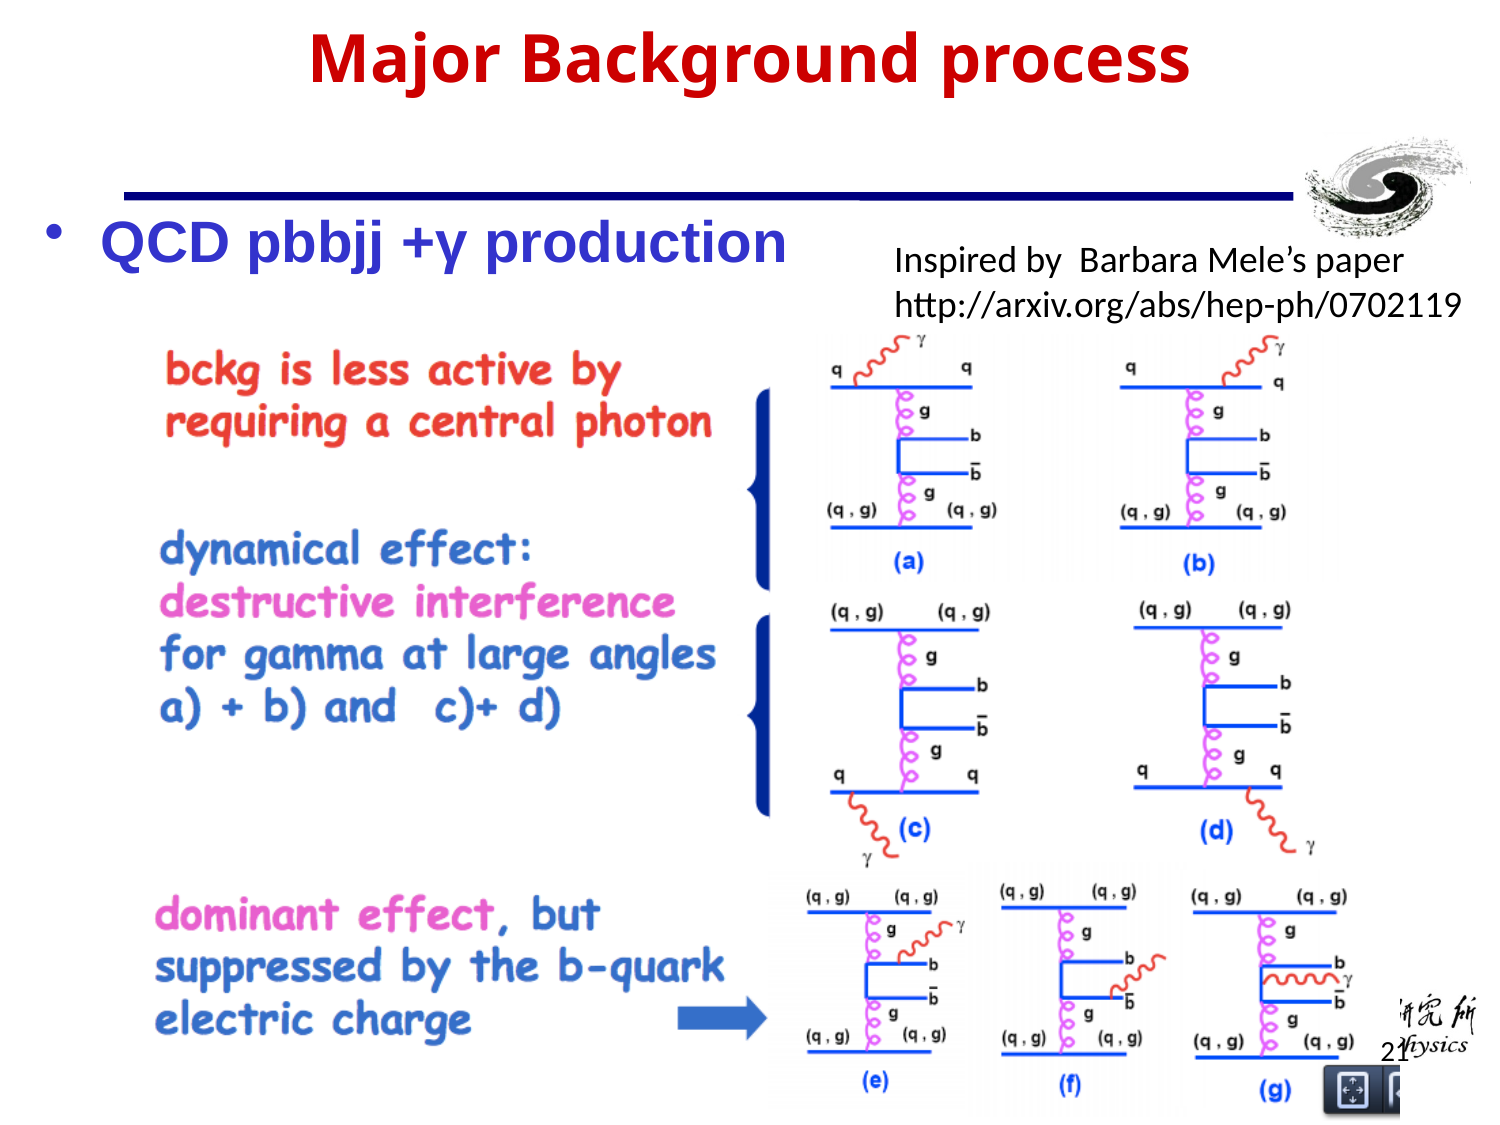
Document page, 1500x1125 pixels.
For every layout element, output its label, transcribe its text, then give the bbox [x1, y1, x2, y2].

title Major Background process [75, 0, 1425, 137]
text_box Inspired by Barbara Mele’s paper http://arxiv.org/abs/hep-ph/0702119 [879, 228, 1478, 333]
list QCD pbbjj +γ production [29, 196, 1380, 939]
picture [1305, 132, 1471, 228]
slide_number 21 [1405, 1024, 1426, 1103]
picture [123, 333, 1482, 1125]
